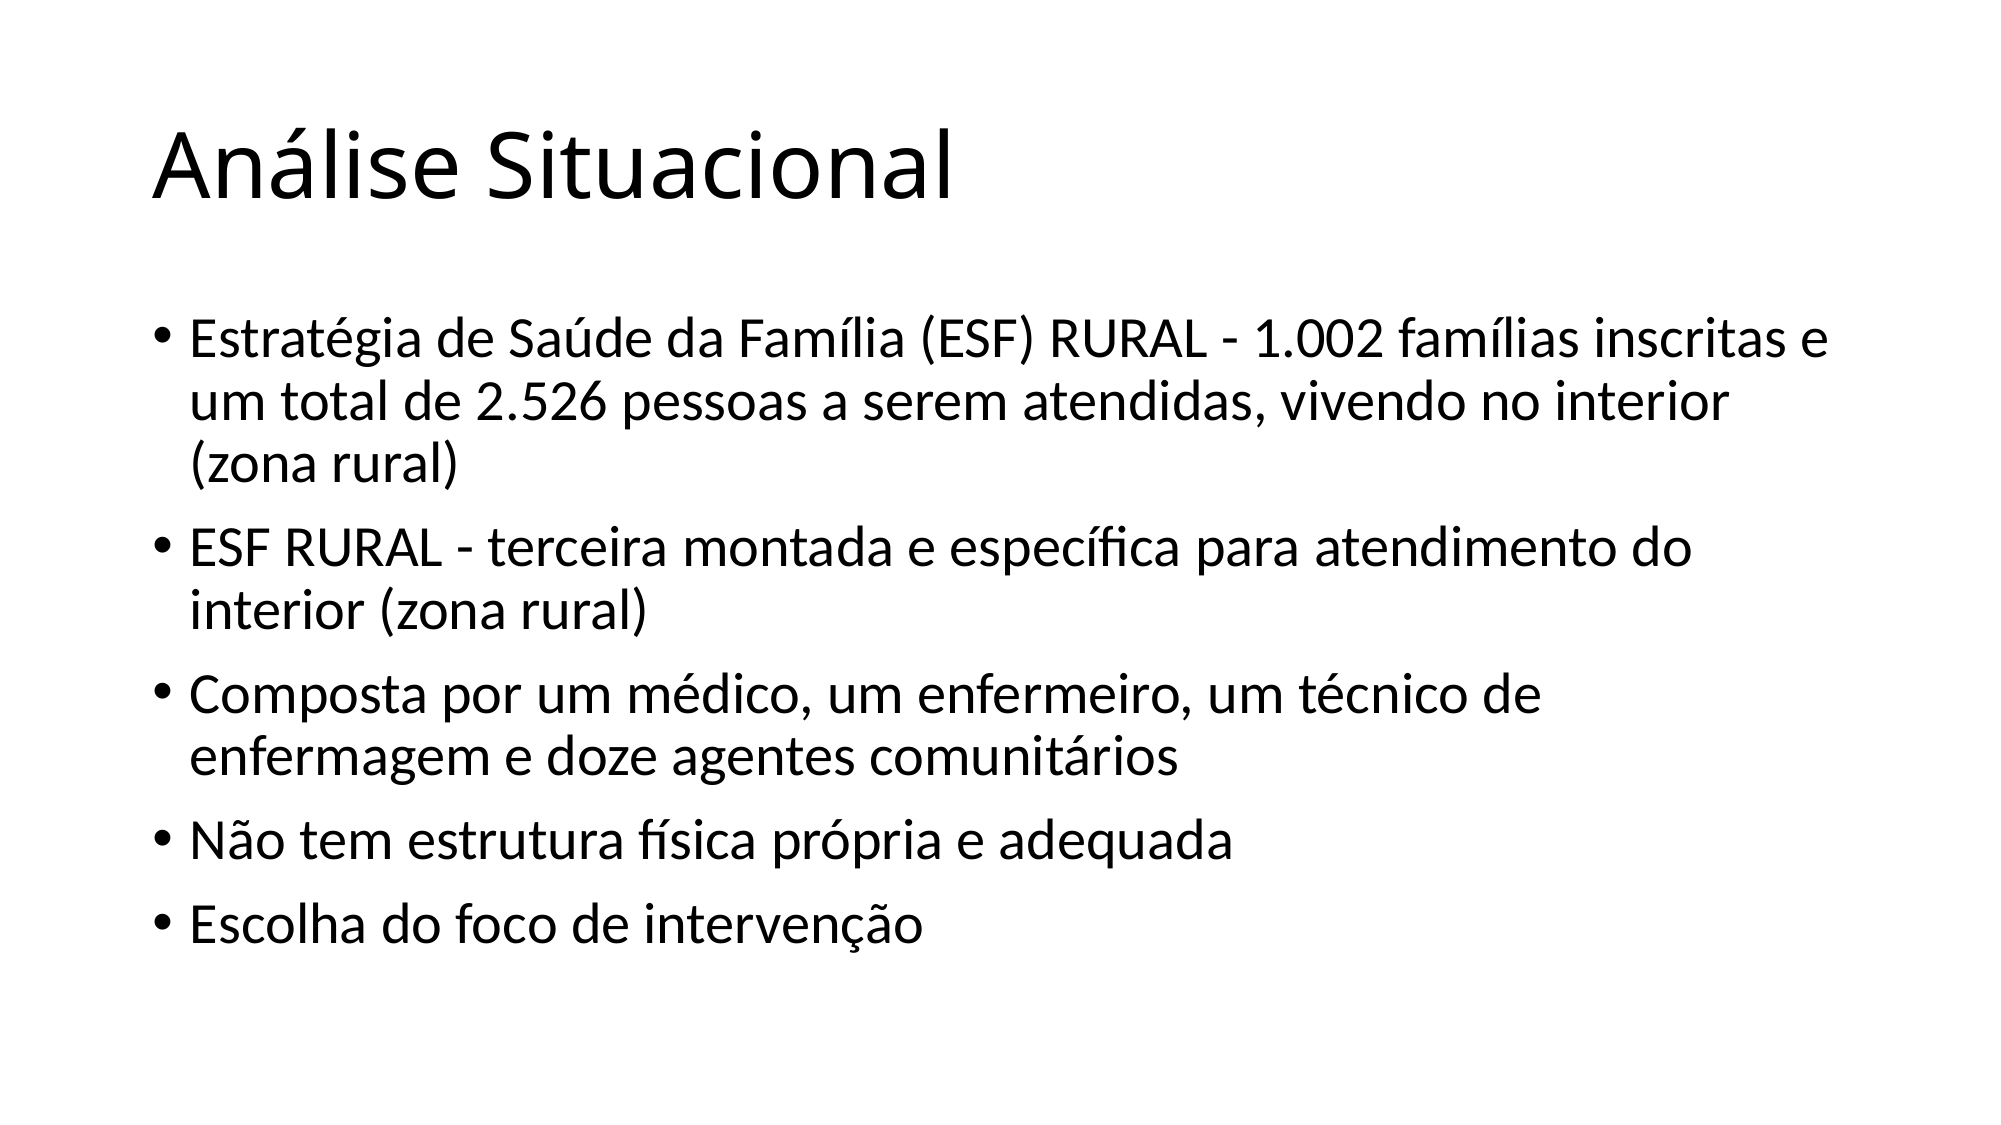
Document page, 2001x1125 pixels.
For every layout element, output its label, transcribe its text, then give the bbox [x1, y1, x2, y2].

title Análise Situacional [137, 59, 1863, 278]
list Estratégia de Saúde da Família (ESF) RURAL - 1.002 famílias inscritas e um total de 2.526 pessoas a serem atendidas, vivendo no interior (zona rural) ESF RURAL - terceira montada e específica para atendimento do interior (zona rural) Composta por um médico, um enfermeiro, um técnico de enfermagem e doze agentes comunitários Não tem estrutura física própria e adequada Escolha do foco de intervenção [137, 299, 1863, 1014]
